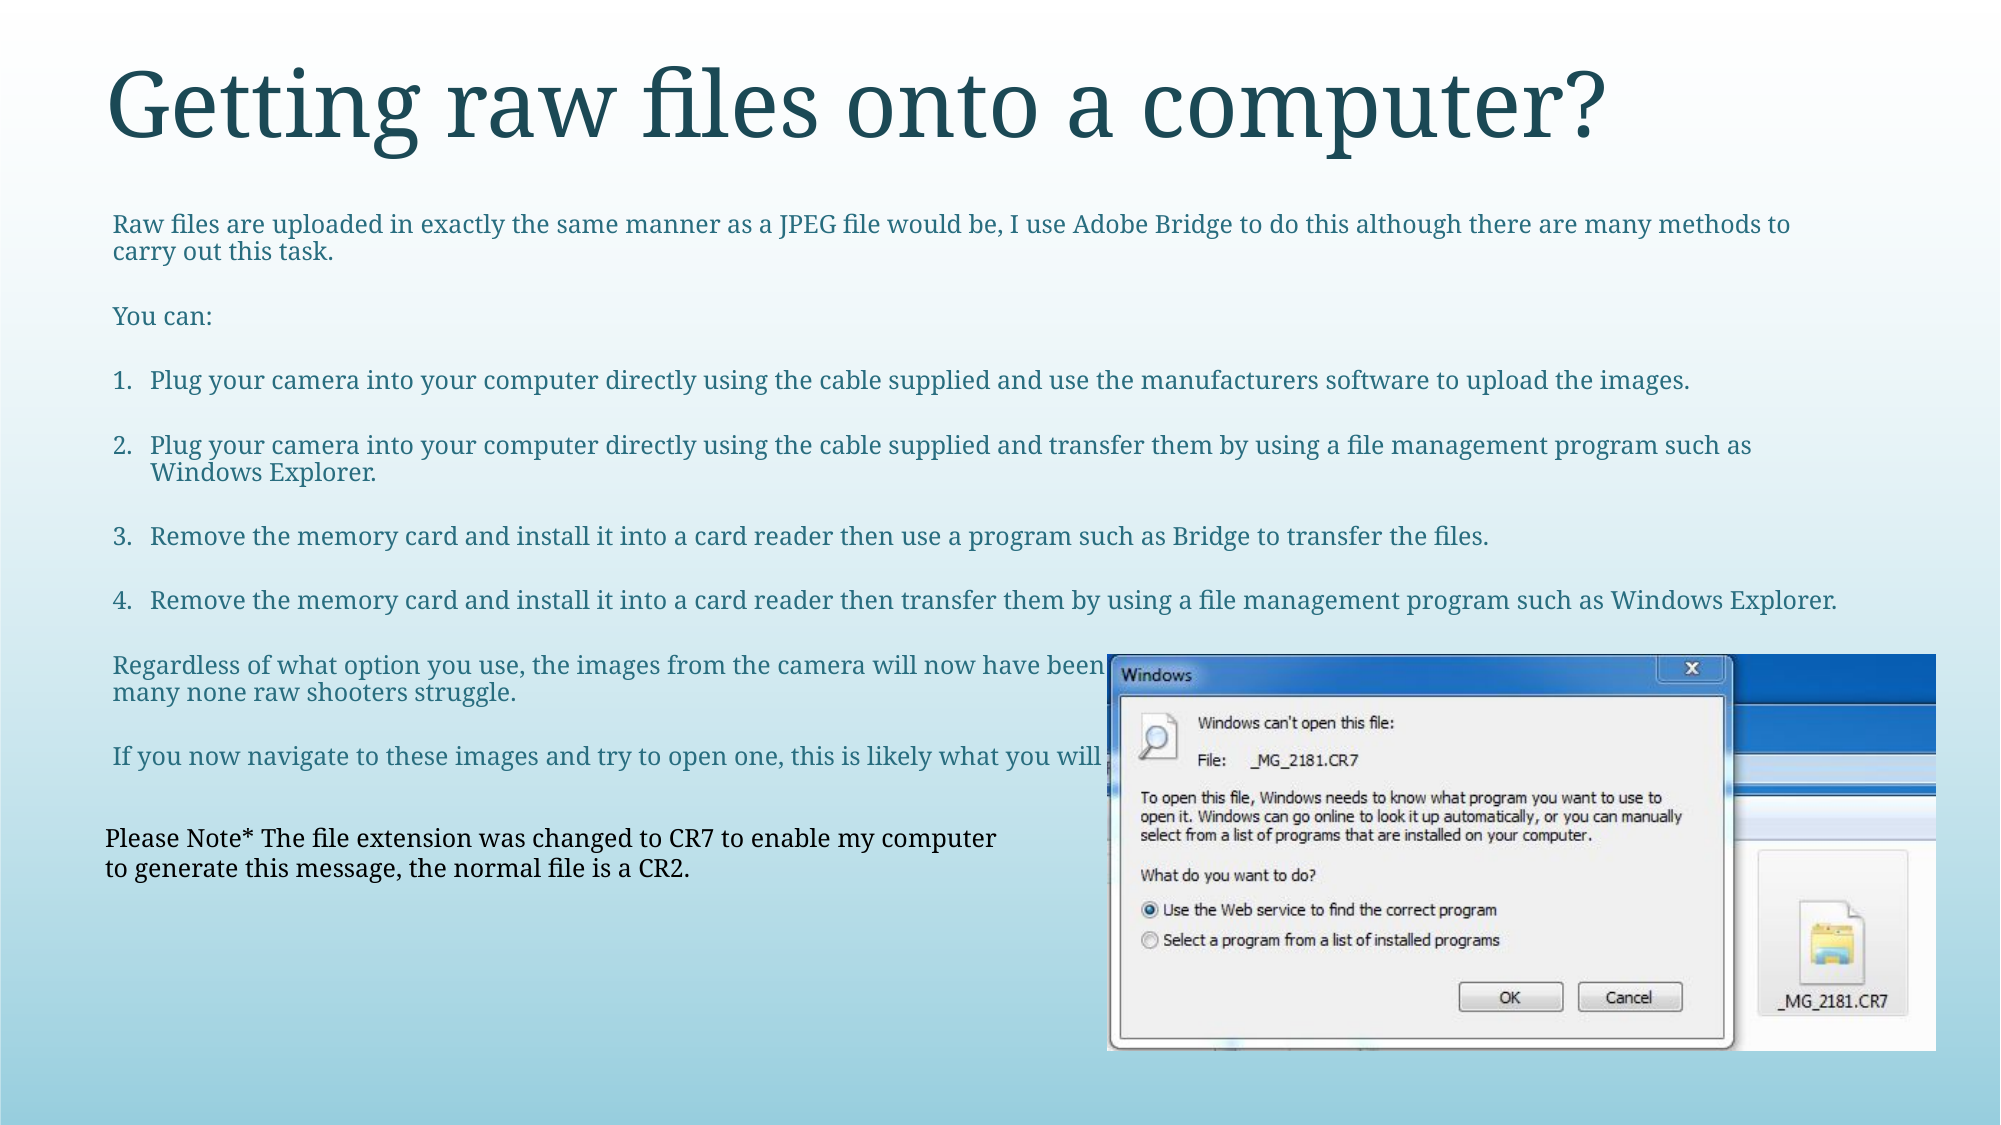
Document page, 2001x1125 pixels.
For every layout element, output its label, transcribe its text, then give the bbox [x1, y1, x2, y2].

text_box Raw files are uploaded in exactly the same manner as a JPEG file would be, I use Adobe Bridge to do this although there are many methods to carry out this task. You can: Plug your camera into your computer directly using the cable supplied and use the manufacturers software to upload the images. Plug your camera into your computer directly using the cable supplied and transfer them by using a file management program such as Windows Explorer. Remove the memory card and install it into a card reader then use a program such as Bridge to transfer the files. Remove the memory card and install it into a card reader then transfer them by using a file management program such as Windows Explorer. Regardless of what option you use, the images from the camera will now have been transferred onto the computer and it is at this point that many none raw shooters struggle. If you now navigate to these images and try to open one, this is likely what you will see: [90, 205, 1855, 775]
text_box Please Note* The file extension was changed to CR7 to enable my computer to generate this message, the normal file is a CR2. [90, 815, 1032, 890]
title Getting raw files onto a computer? [90, 38, 1651, 166]
picture [1107, 654, 1936, 1051]
